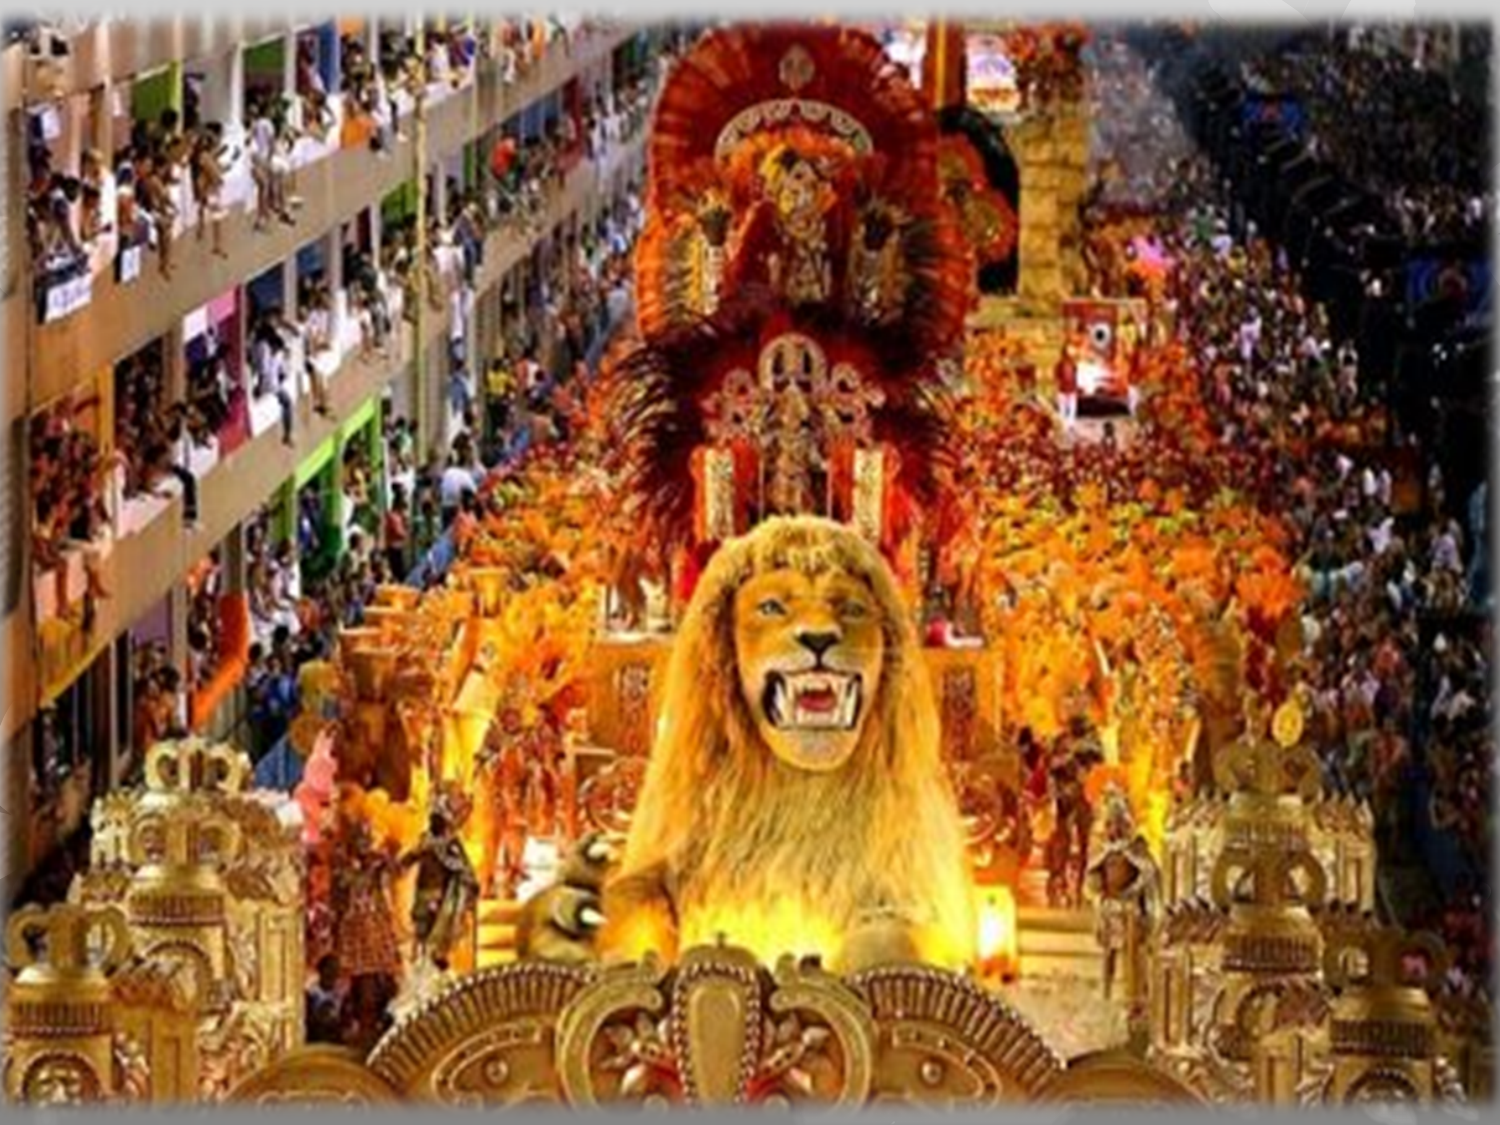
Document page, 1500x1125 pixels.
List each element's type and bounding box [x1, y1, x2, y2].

list [0, 0, 1500, 1125]
